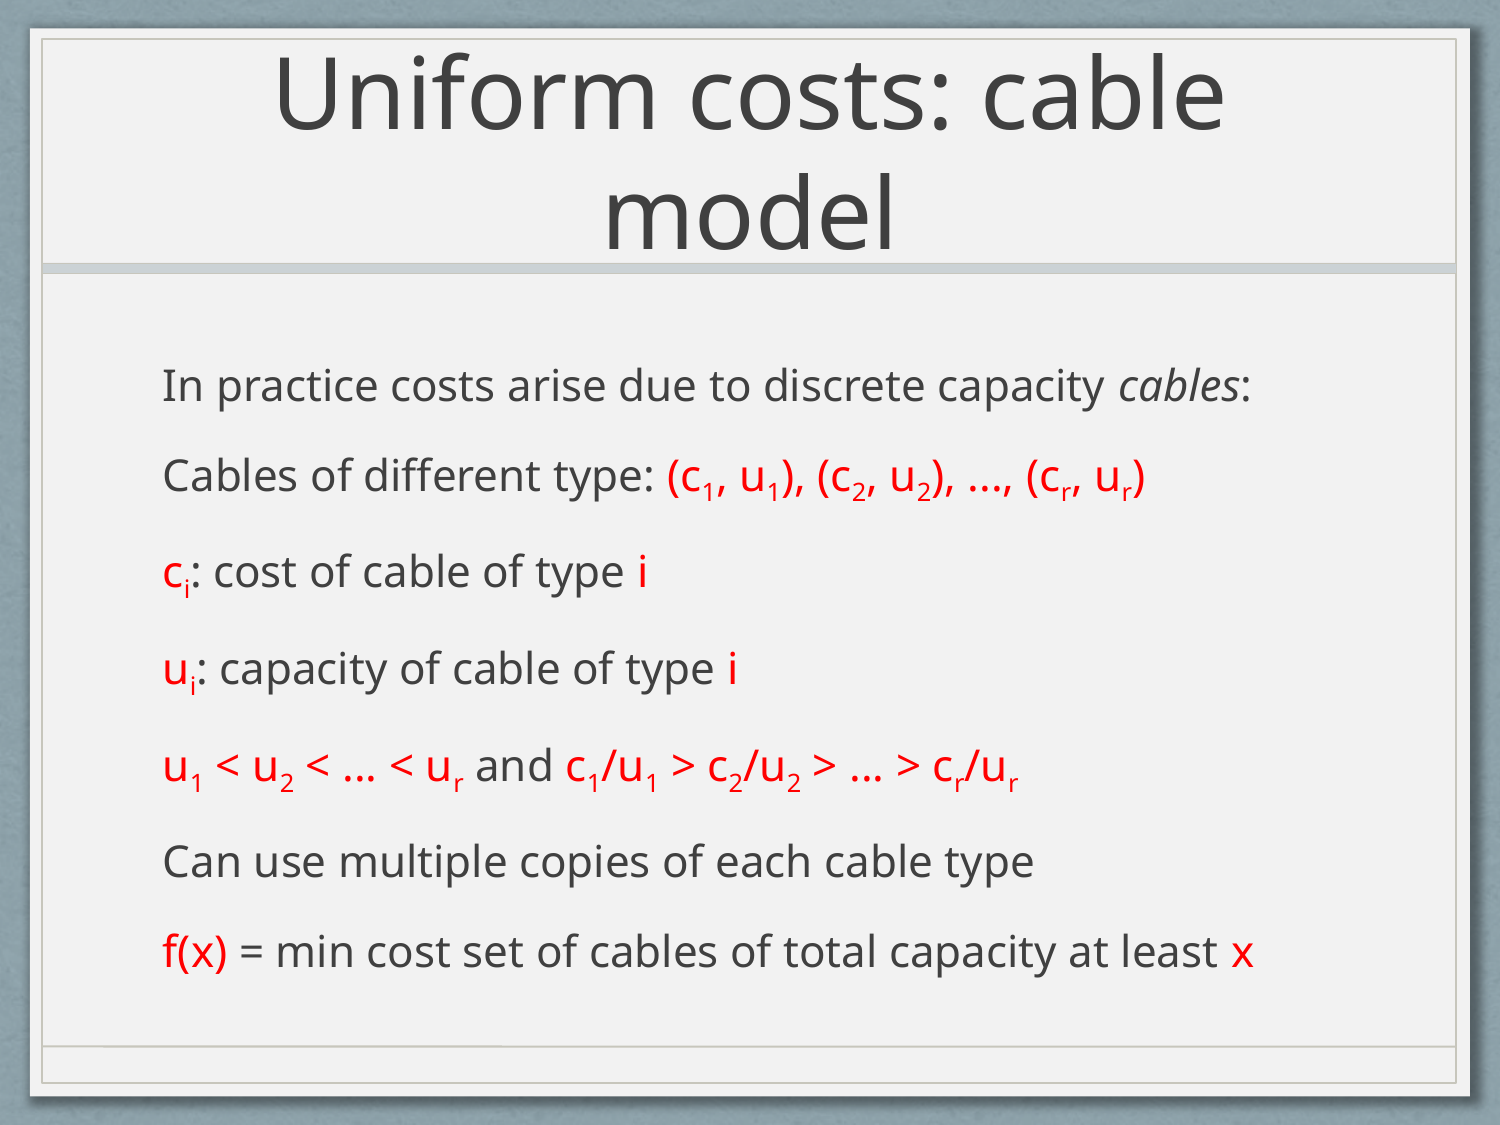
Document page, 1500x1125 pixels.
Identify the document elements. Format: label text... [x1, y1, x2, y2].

list In practice costs arise due to discrete capacity cables: Cables of different type: (c1, u1), (c2, u2), ..., (cr, ur) ci: cost of cable of type i ui: capacity of cable of type i u1 < u2 < ... < ur and c1/u1 > c2/u2 > ... > cr/ur Can use multiple copies of each cable type f(x) = min cost set of cables of total capacity at least x [147, 350, 1353, 995]
title Uniform costs: cable model [147, 40, 1353, 260]
text_box [24, 962, 888, 1038]
